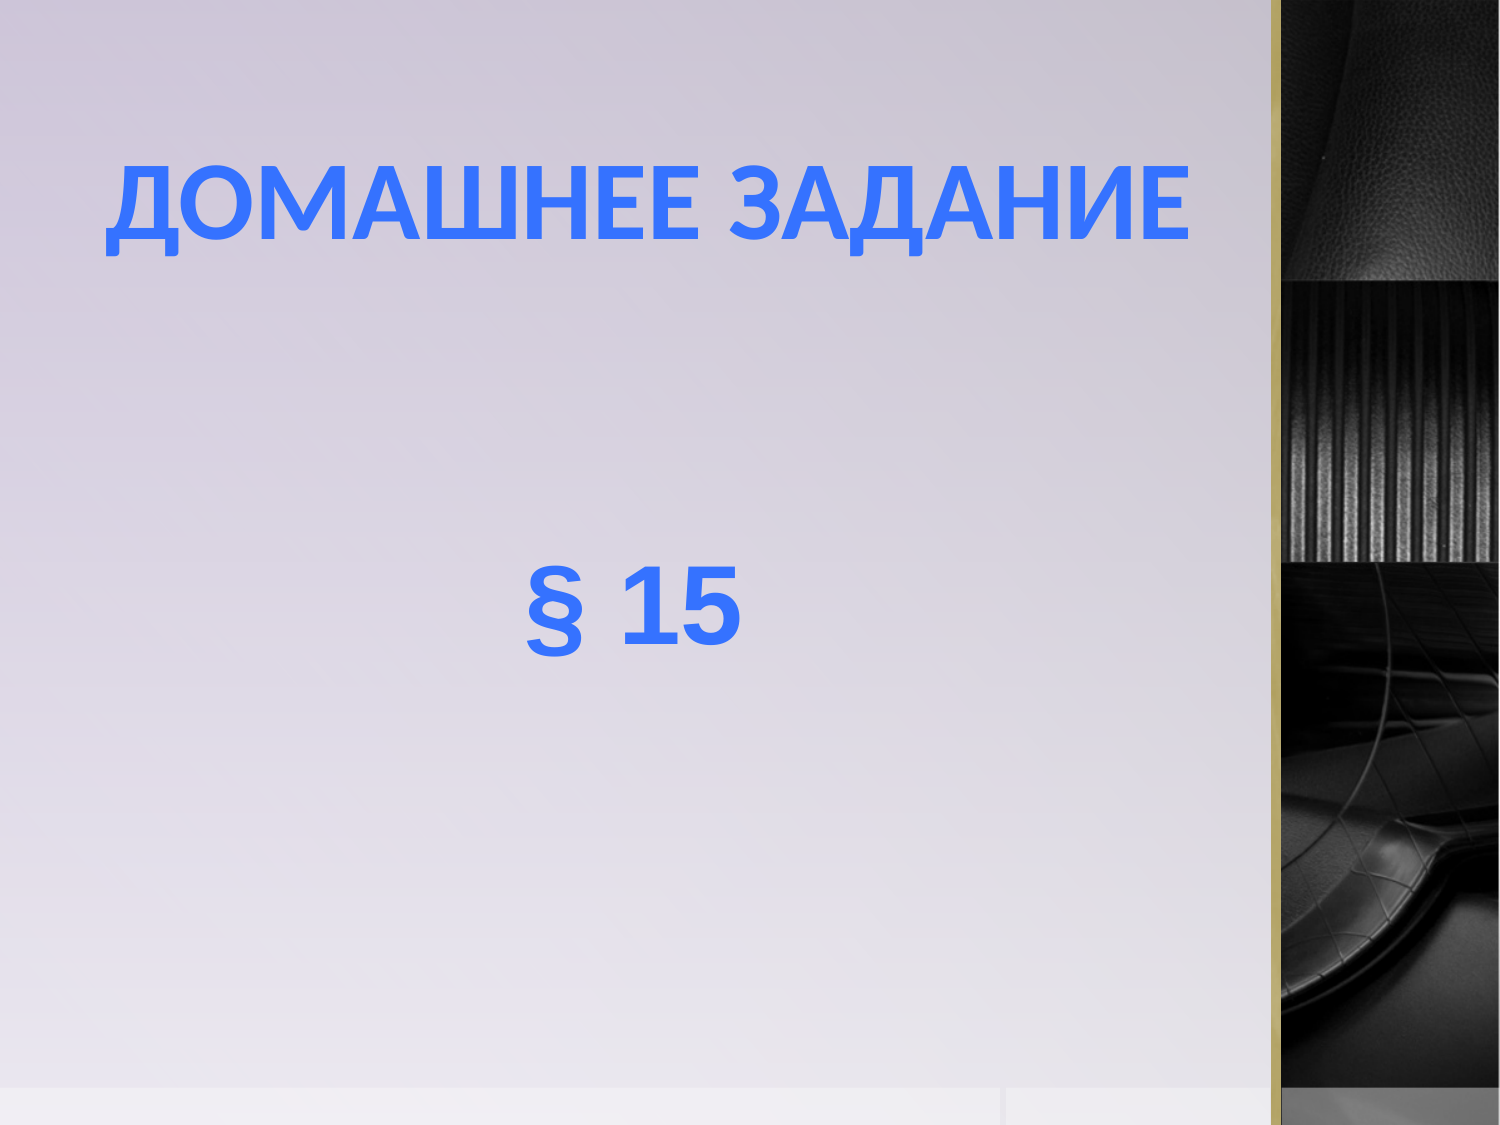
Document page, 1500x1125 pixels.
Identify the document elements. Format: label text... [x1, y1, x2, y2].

picture [1281, 0, 1500, 1087]
text_box Домашнее задание § 15 [0, 119, 1400, 675]
